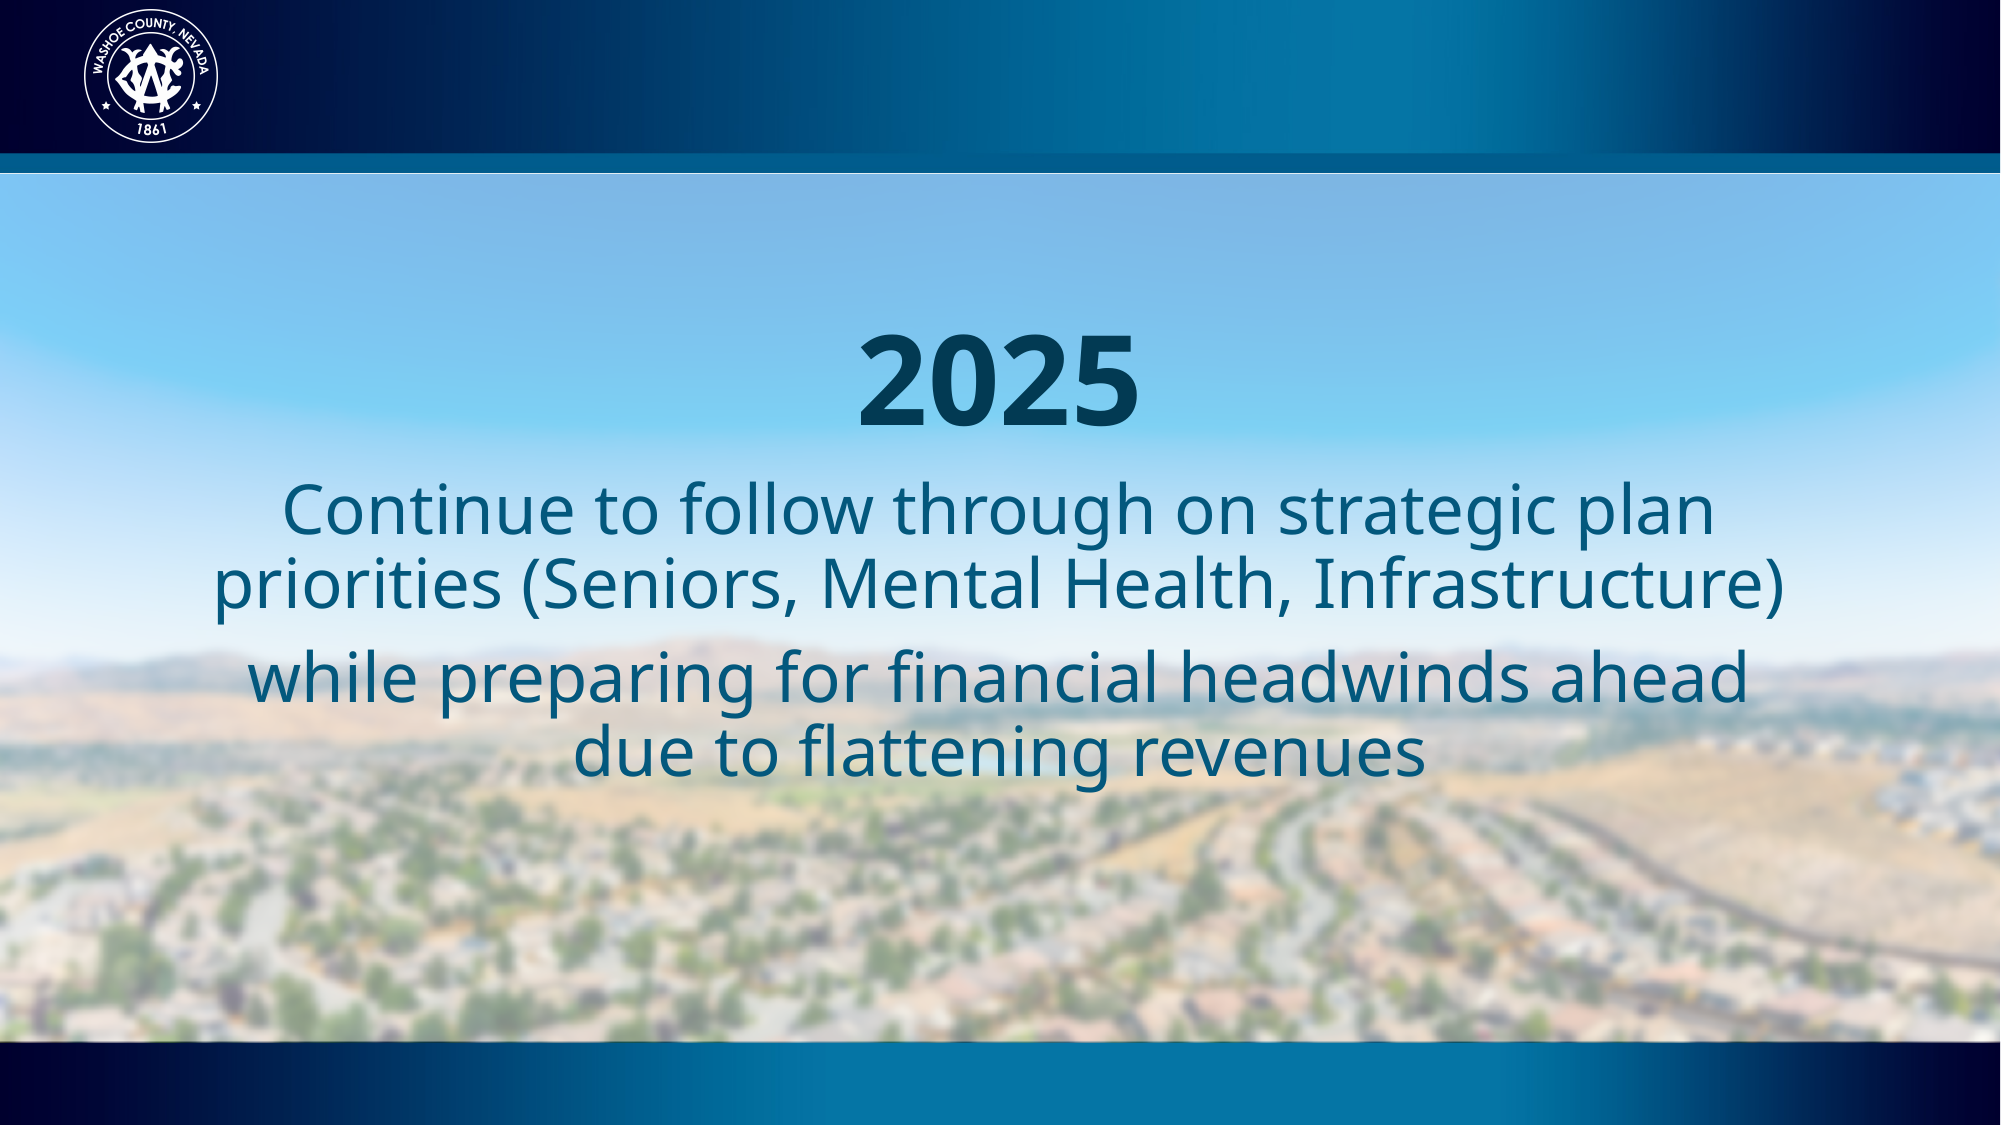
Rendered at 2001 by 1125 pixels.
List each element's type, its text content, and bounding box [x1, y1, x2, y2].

picture [1590, 0, 2001, 155]
slide_number 2 [1412, 1043, 1863, 1103]
picture [0, 172, 2001, 1125]
picture [0, 0, 928, 155]
